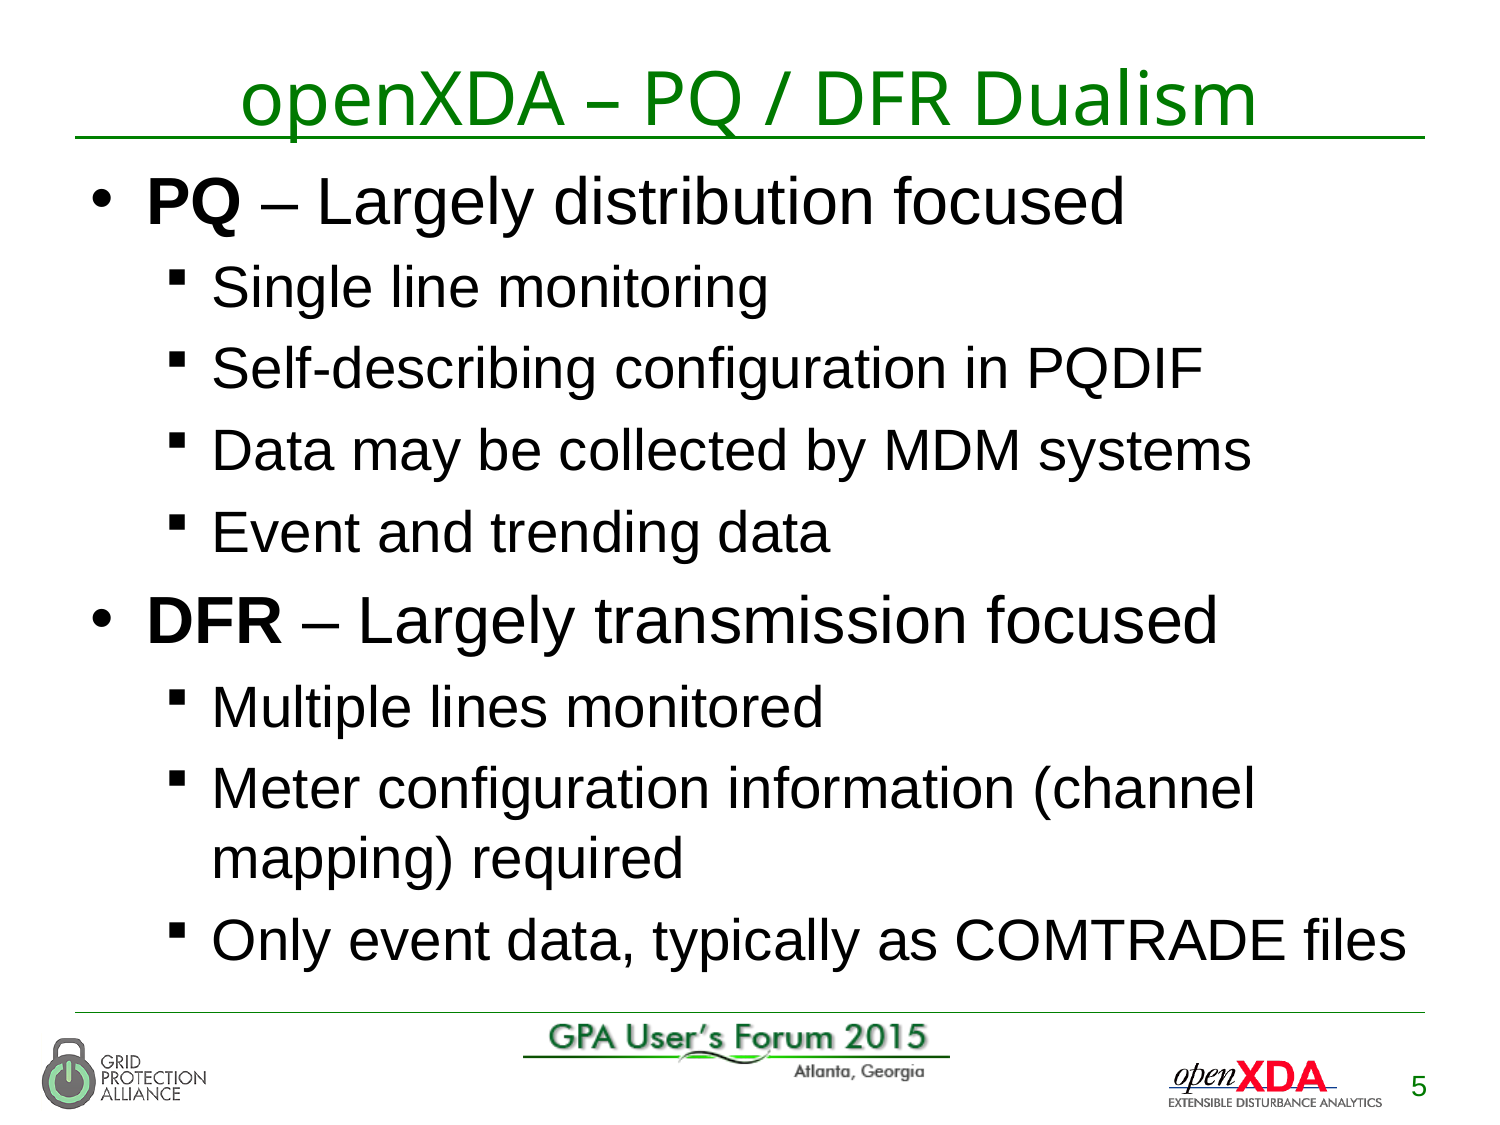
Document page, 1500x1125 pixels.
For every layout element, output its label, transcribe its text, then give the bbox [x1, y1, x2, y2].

picture [523, 1013, 950, 1086]
title openXDA – PQ / DFR Dualism [75, 1, 1425, 149]
picture [41, 1033, 207, 1111]
list PQ – Largely distribution focused Single line monitoring Self-describing configuration in PQDIF Data may be collected by MDM systems Event and trending data DFR – Largely transmission focused Multiple lines monitored Meter configuration information (channel mapping) required Only event data, typically as COMTRADE files [75, 149, 1438, 1013]
picture [1160, 1052, 1391, 1118]
